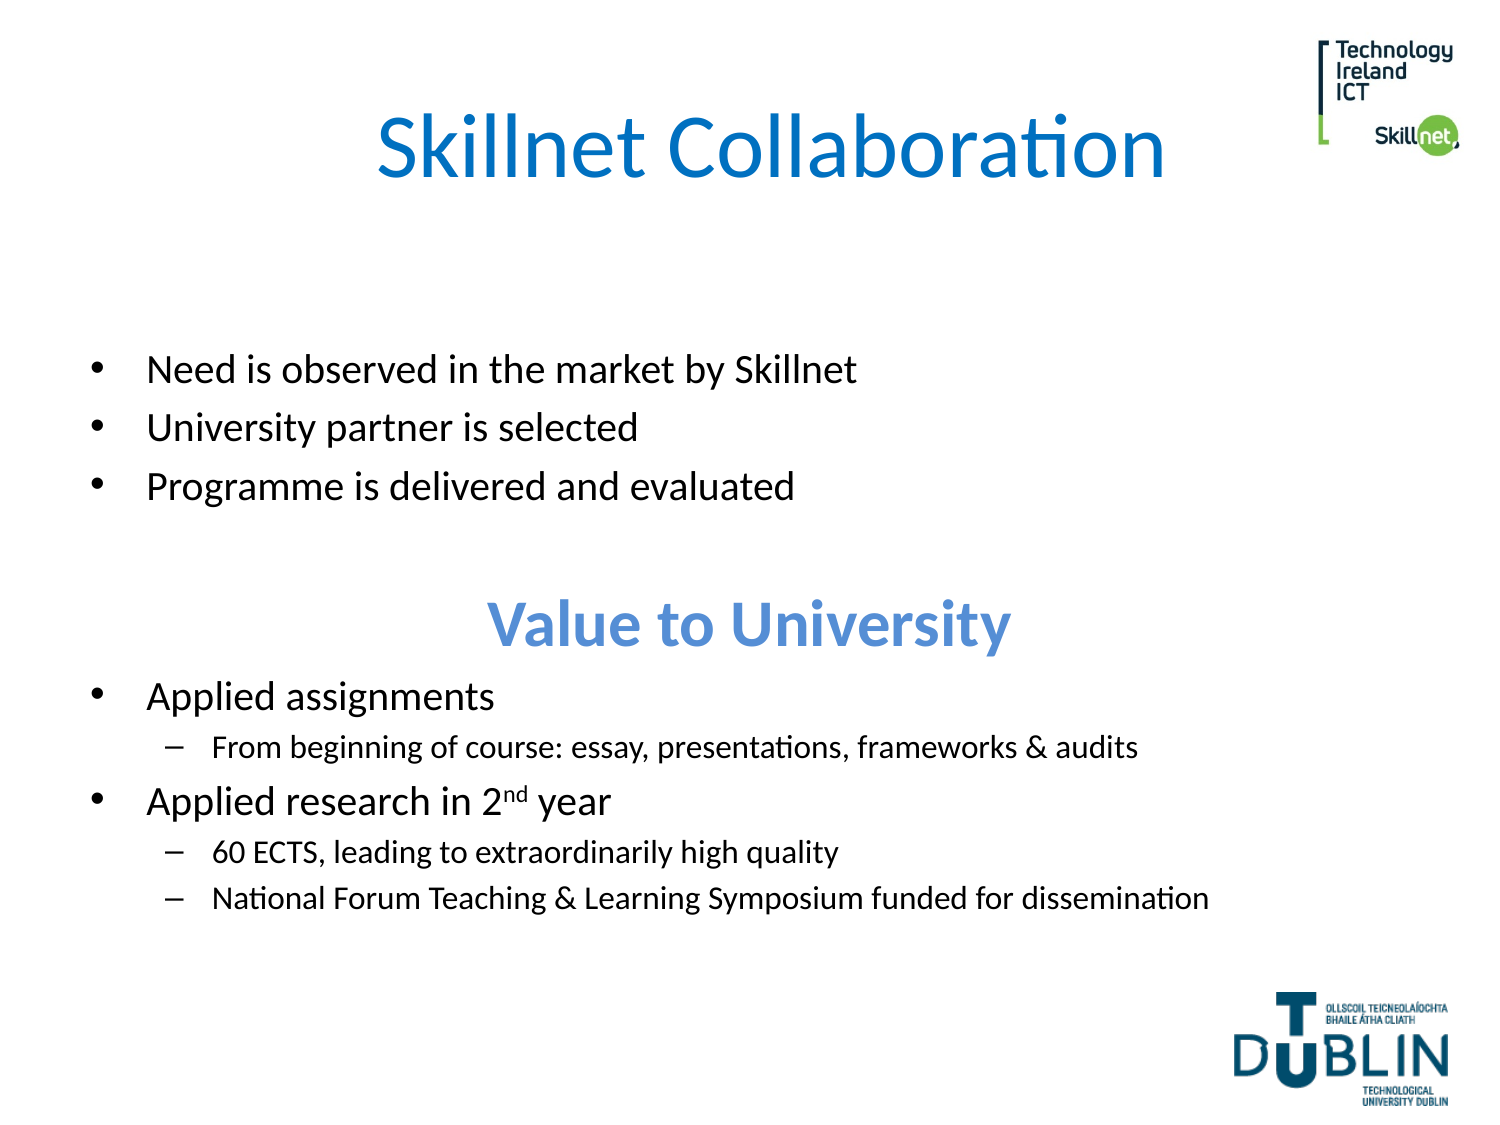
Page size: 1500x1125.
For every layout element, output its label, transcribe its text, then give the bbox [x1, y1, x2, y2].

title Skillnet Collaboration [171, 47, 1375, 235]
picture [1234, 992, 1449, 1107]
list Need is observed in the market by Skillnet University partner is selected Programme is delivered and evaluated Value to University Applied assignments From beginning of course: essay, presentations, frameworks & audits Applied research in 2nd year 60 ECTS, leading to extraordinarily high quality National Forum Teaching & Learning Symposium funded for dissemination [75, 334, 1425, 1029]
picture [1277, 0, 1500, 197]
